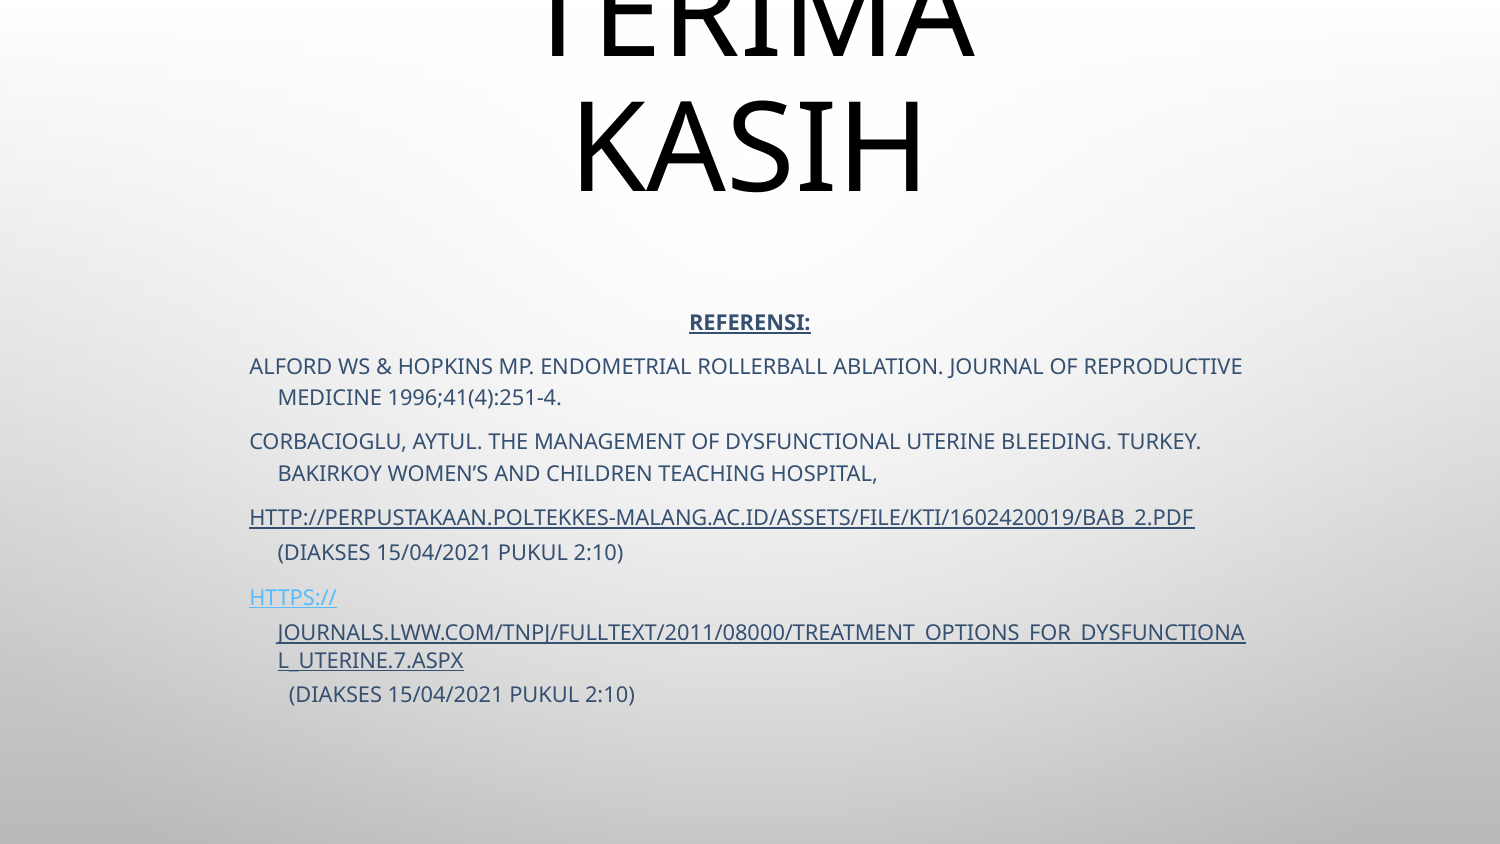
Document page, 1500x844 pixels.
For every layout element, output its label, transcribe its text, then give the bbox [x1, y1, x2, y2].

title Terima kasih [357, 69, 1143, 219]
subtitle Referensi: Alford WS & Hopkins MP. Endometrial rollerball ablation. Journal of Reproductive Medicine 1996;41(4):251-4. Corbacioglu, Aytul. The Management of Dysfunctional Uterine Bleeding. Turkey. Bakirkoy Women’s and Children Teaching Hospital, http://perpustakaan.poltekkes-malang.ac.id/assets/file/kti/1602420019/BAB_2.pdf (diakses 15/04/2021 pukul 2:10) https://journals.lww.com/tnpj/fulltext/2011/08000/treatment_options_for_dysfunctional_uterine.7.aspx (diakses 15/04/2021 pukul 2:10) [234, 288, 1266, 683]
picture [0, 0, 1500, 844]
